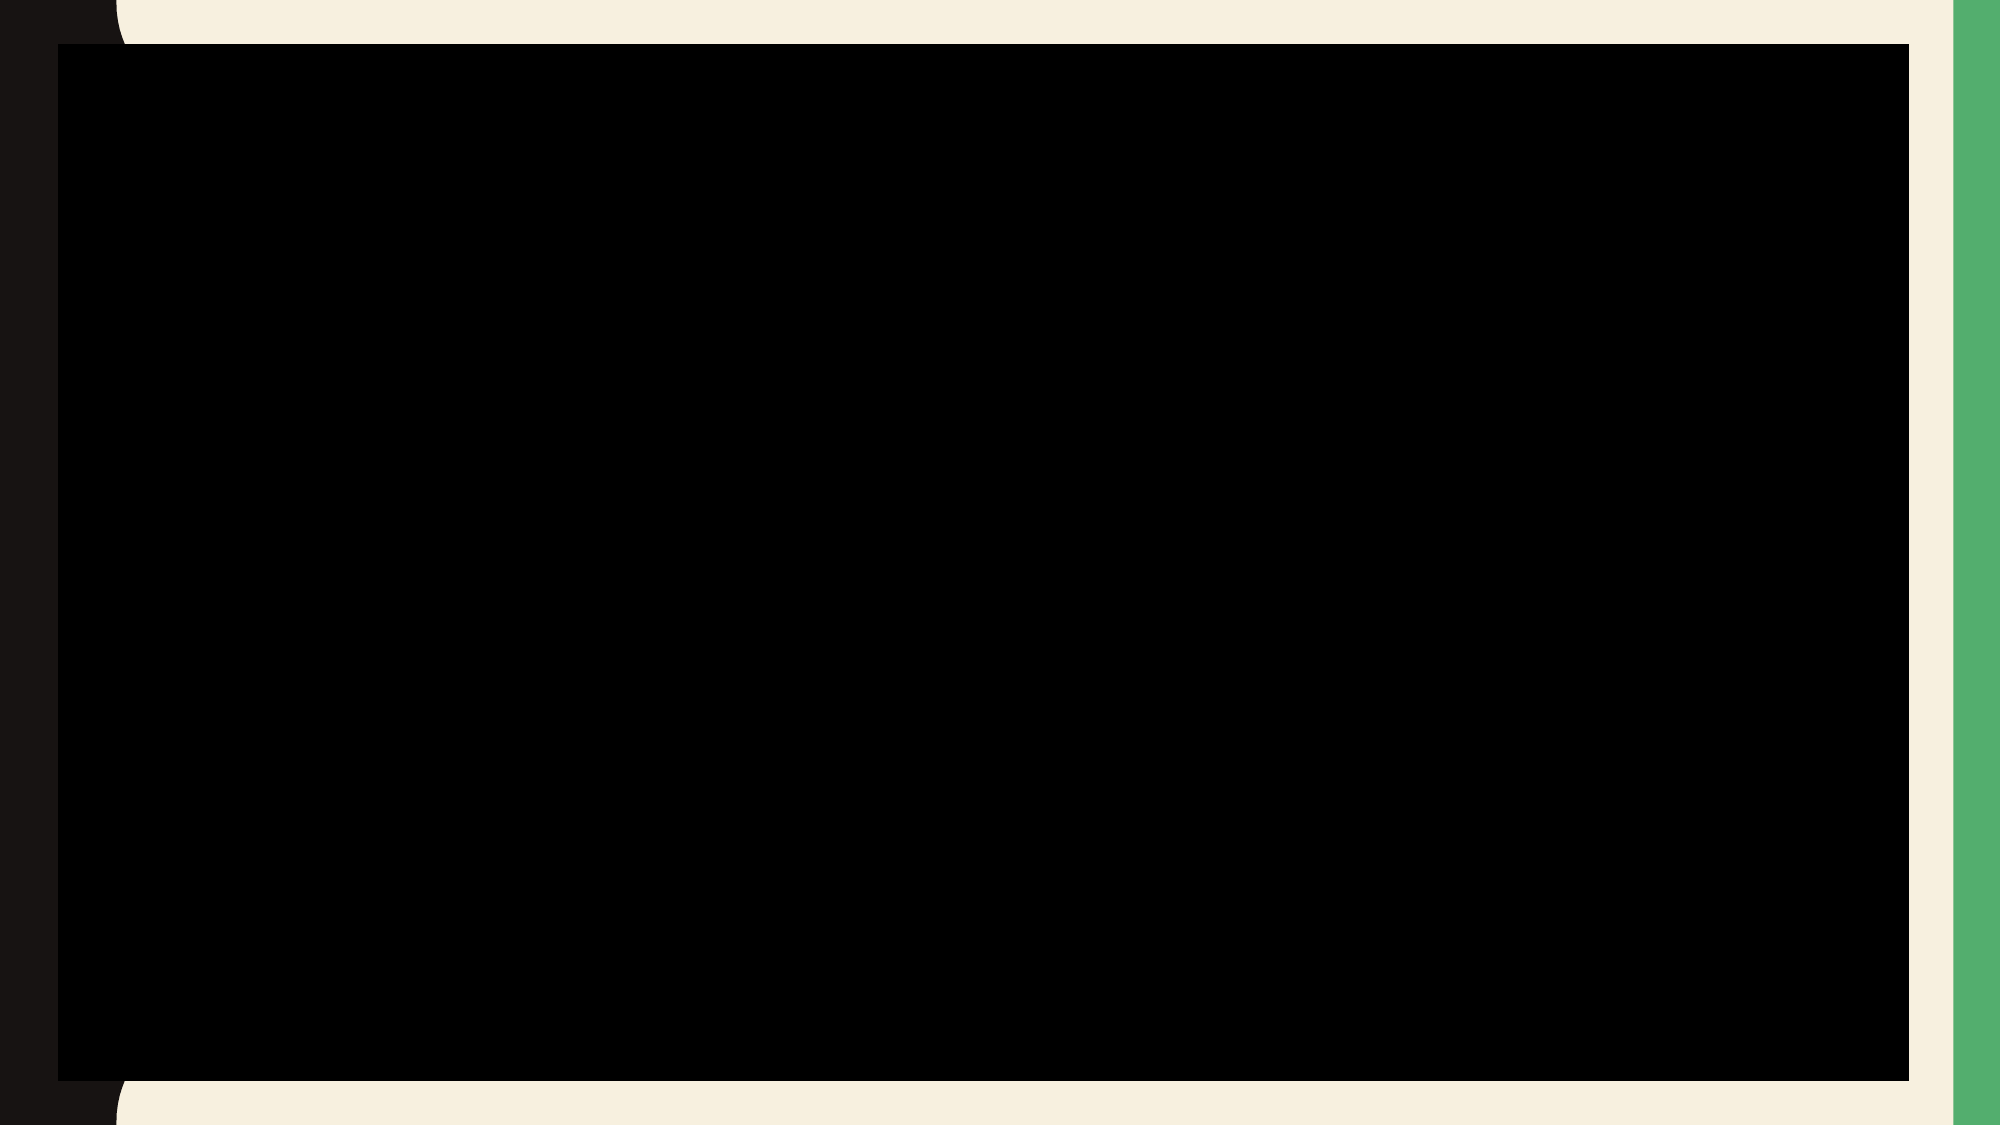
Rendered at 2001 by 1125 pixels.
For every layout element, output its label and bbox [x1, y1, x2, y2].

text_box [57, 43, 1910, 1082]
